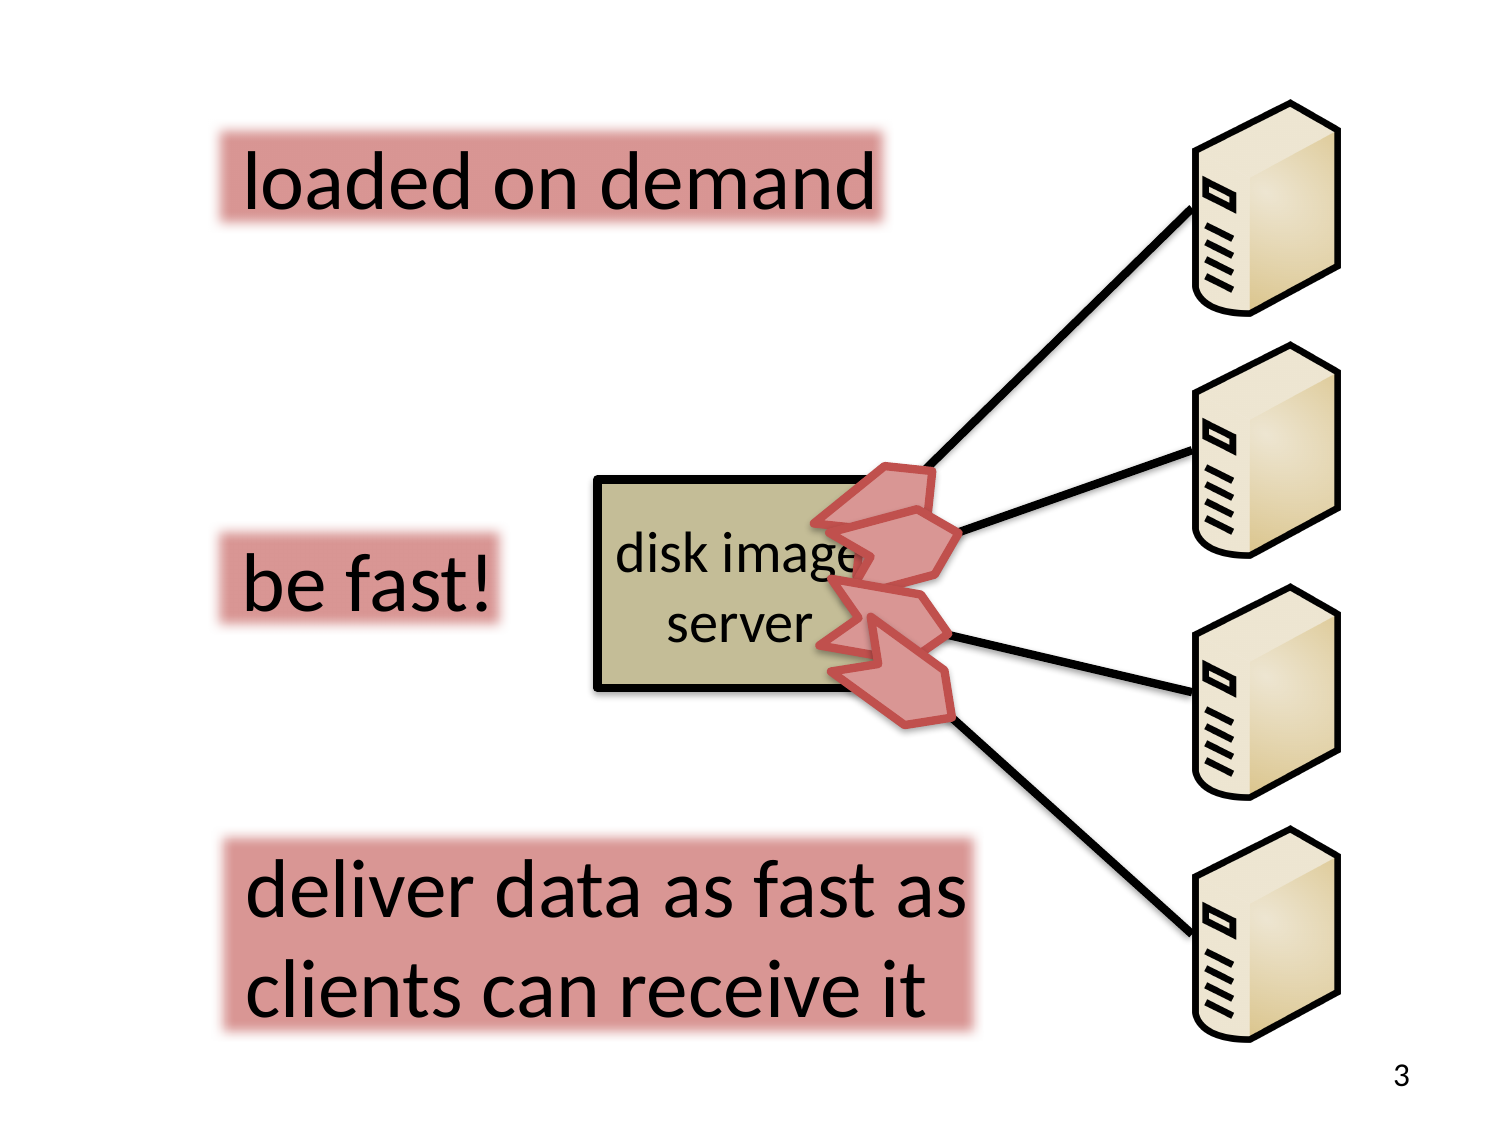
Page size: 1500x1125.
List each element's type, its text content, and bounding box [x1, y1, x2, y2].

text_box be fast! [229, 542, 491, 615]
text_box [1191, 99, 1342, 1043]
text_box [818, 577, 878, 656]
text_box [883, 207, 1193, 935]
text_box [855, 559, 861, 575]
slide_number 3 [1074, 1042, 1425, 1103]
text_box disk image server [597, 479, 863, 689]
text_box loaded on demand [230, 140, 874, 213]
table_cell [226, 539, 493, 617]
text_box deliver data as fast as clients can receive it [232, 847, 965, 1023]
text_box [813, 470, 878, 527]
table_cell [230, 845, 968, 1025]
text_box [828, 518, 878, 585]
text_box [830, 616, 878, 707]
